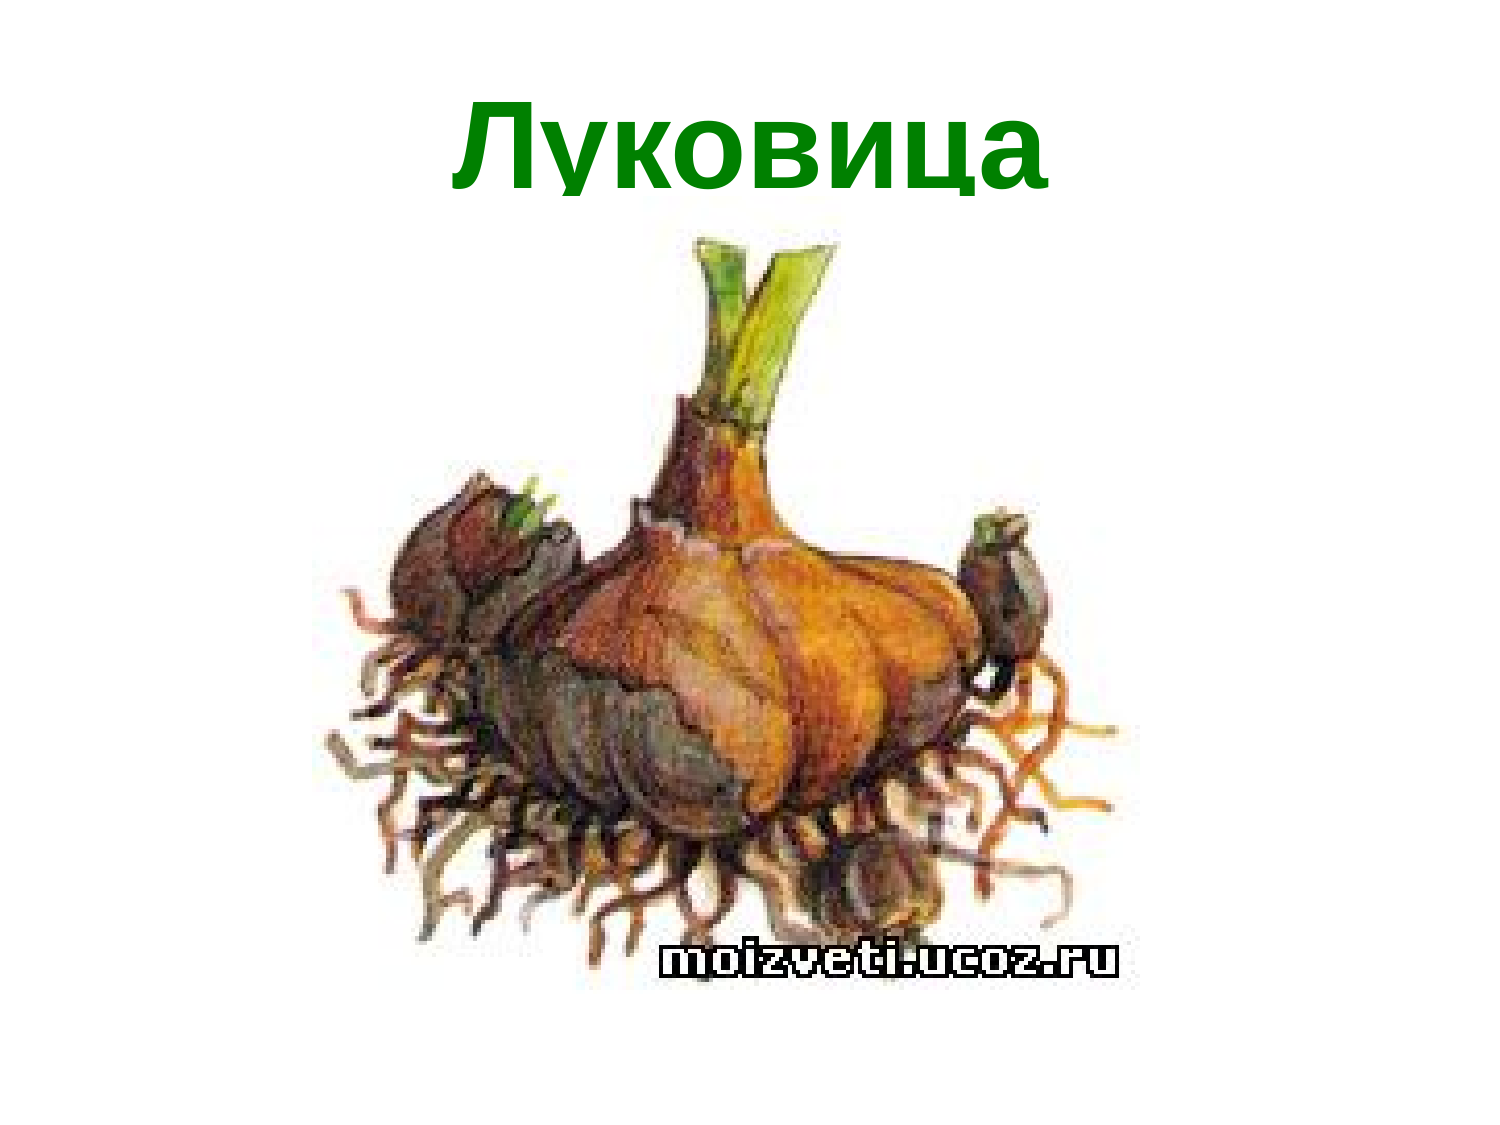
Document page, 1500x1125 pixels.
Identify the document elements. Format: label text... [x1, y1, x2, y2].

picture [312, 196, 1141, 999]
title Луковица [75, 45, 1425, 233]
